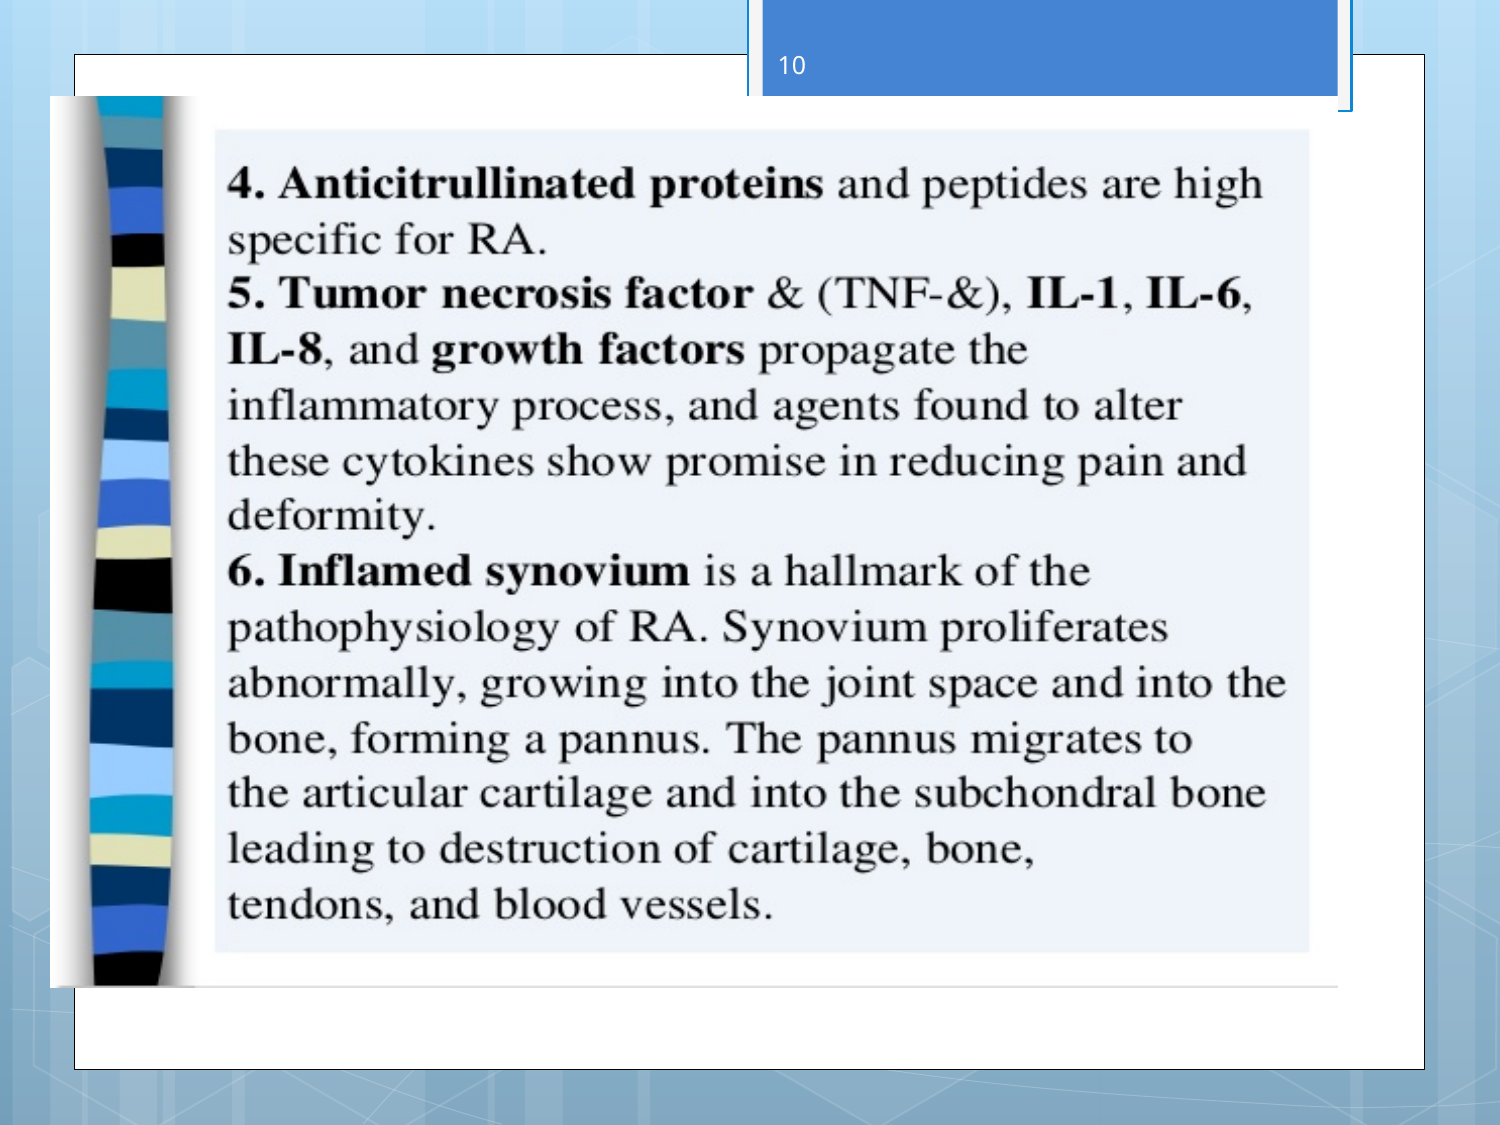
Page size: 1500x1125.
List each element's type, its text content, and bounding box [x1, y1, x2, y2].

picture [49, 96, 1338, 988]
slide_number 10 [762, 36, 982, 94]
